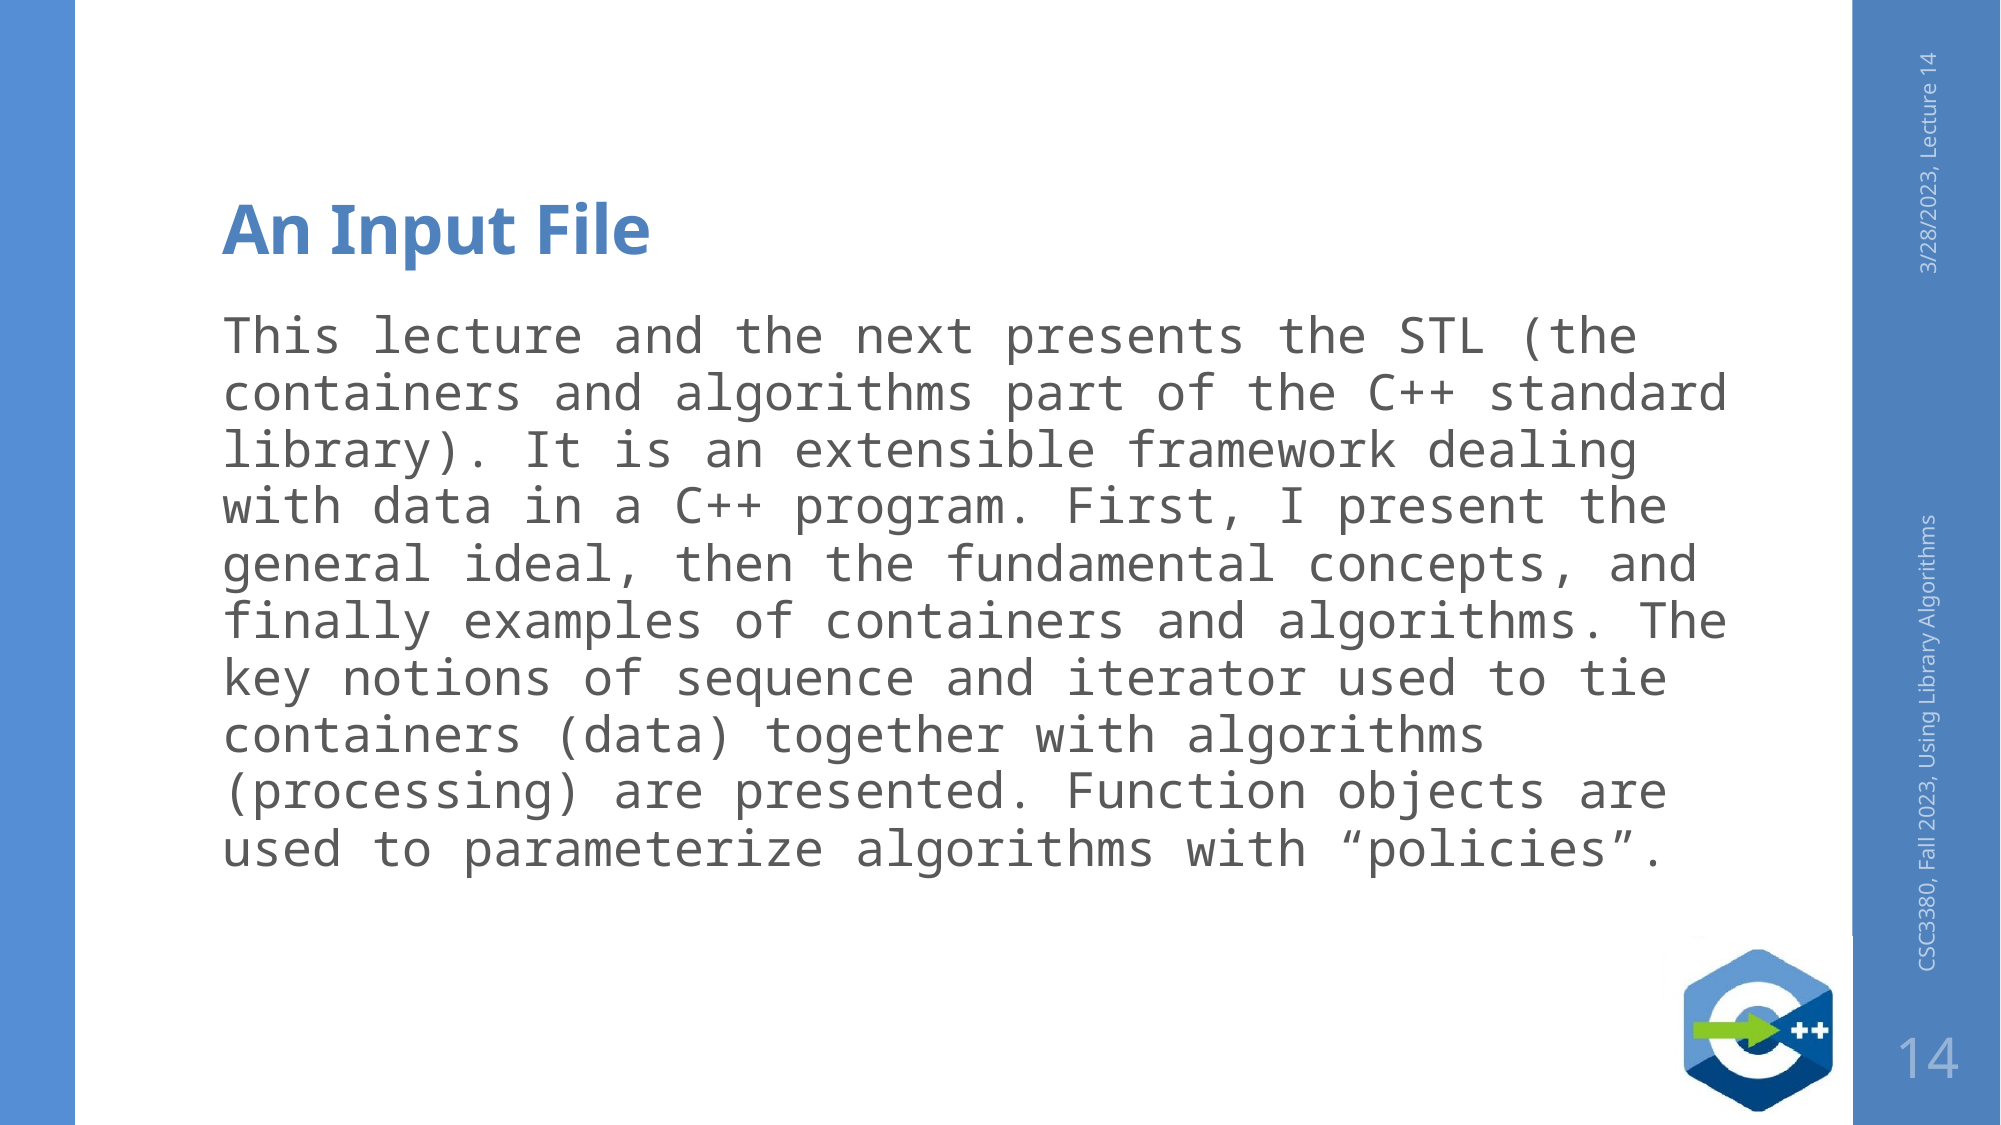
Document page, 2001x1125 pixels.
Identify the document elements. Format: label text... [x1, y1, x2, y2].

picture [1663, 936, 1853, 1125]
footer CSC3380, Fall 2023, Using Library Algorithms [1897, 400, 1958, 988]
slide_number 14 [1852, 1012, 2000, 1110]
title An Input File [206, 48, 1797, 278]
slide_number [1897, 37, 1958, 351]
list This lecture and the next presents the STL (the containers and algorithms part of the C++ standard library). It is an extensible framework dealing with data in a C++ program. First, I present the general ideal, then the fundamental concepts, and finally examples of containers and algorithms. The key notions of sequence and iterator used to tie containers (data) together with algorithms (processing) are presented. Function objects are used to parameterize algorithms with “policies”. [206, 299, 1775, 1014]
